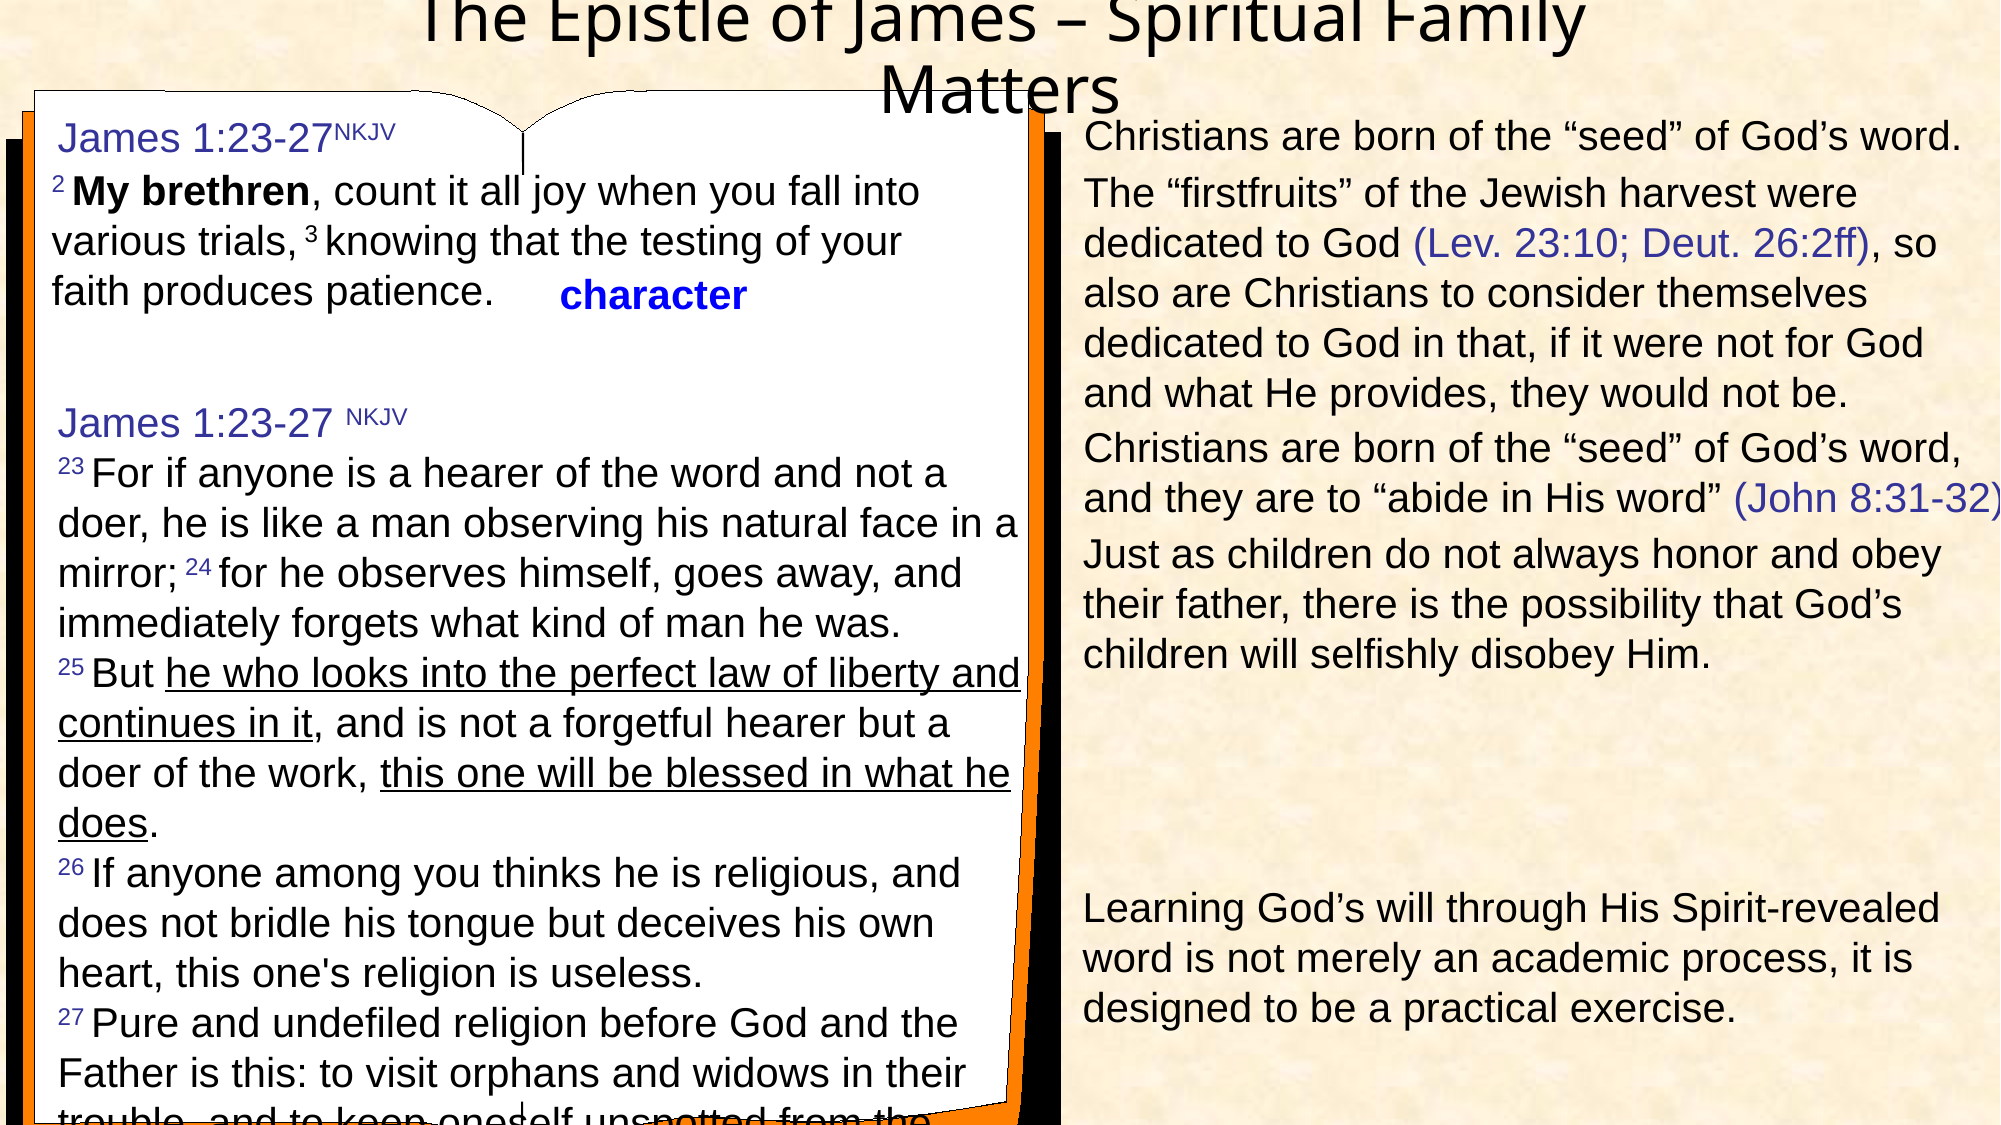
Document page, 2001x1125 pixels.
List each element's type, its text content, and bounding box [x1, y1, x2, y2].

text_box Christians are born of the “seed” of God’s word, and they are to “abide in His word” (John 8:31-32) [1068, 413, 2000, 518]
title The Epistle of James – Spiritual Family Matters [359, 4, 1642, 108]
text_box The “firstfruits” of the Jewish harvest were dedicated to God (Lev. 23:10; Deut. 26:2ff), so also are Christians to consider themselves dedicated to God in that, if it were not for God and what He provides, they would not be. [1068, 158, 2000, 413]
text_box Learning God’s will through His Spirit-revealed word is not merely an academic process, it is designed to be a practical exercise. [1067, 873, 2000, 1039]
picture [0, 0, 2001, 1125]
text_box Just as children do not always honor and obey their father, there is the possibility that God’s children will selfishly disobey Him. [1068, 518, 2000, 684]
text_box Christians are born of the “seed” of God’s word. [1068, 101, 2000, 158]
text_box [5, 90, 1062, 1125]
